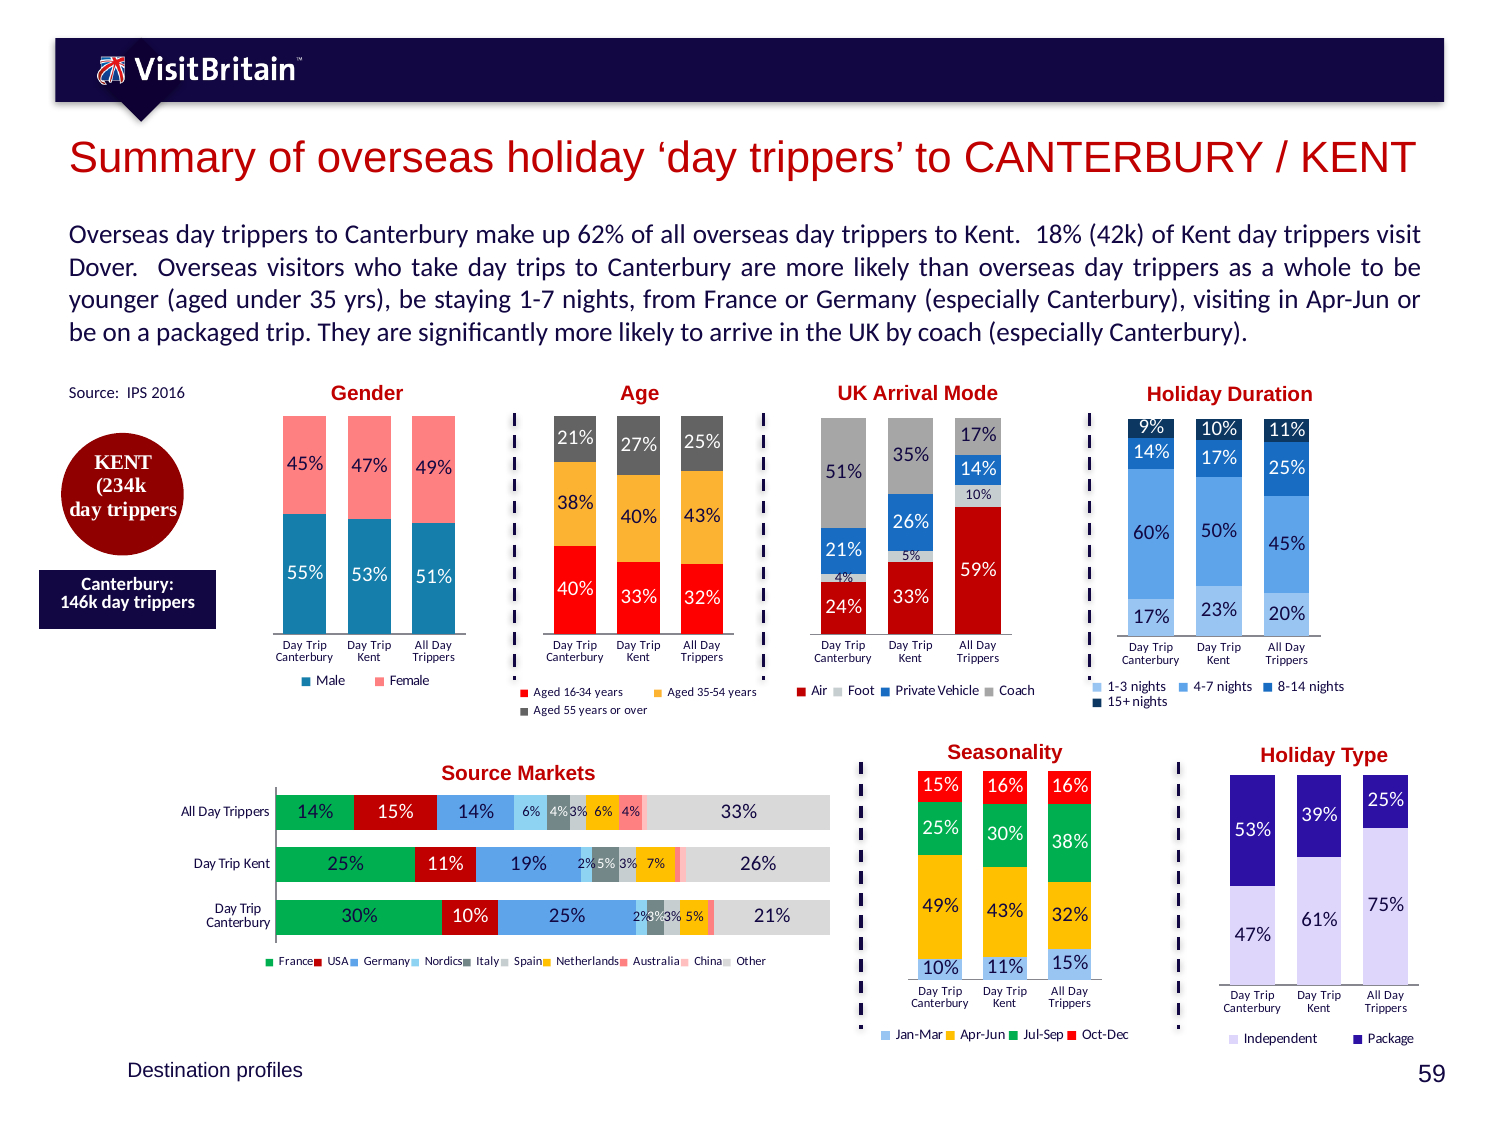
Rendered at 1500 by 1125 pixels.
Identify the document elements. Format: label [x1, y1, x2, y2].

text_box [822, 372, 1043, 399]
text_box [54, 209, 1437, 321]
title [54, 121, 1499, 213]
chart [877, 752, 1133, 1068]
picture [95, 56, 307, 88]
list [112, 1049, 513, 1095]
text_box [426, 752, 626, 774]
text_box [54, 374, 308, 404]
chart [778, 399, 1044, 726]
chart [1188, 757, 1451, 1073]
text_box [1132, 372, 1353, 399]
text_box [605, 372, 688, 397]
chart [513, 397, 764, 725]
chart [180, 774, 841, 982]
table_header [39, 570, 216, 629]
text_box [932, 731, 1153, 778]
chart [1085, 399, 1353, 740]
text_box [1245, 734, 1466, 781]
text_box [316, 372, 427, 397]
chart [53, 418, 196, 569]
chart [242, 397, 496, 725]
